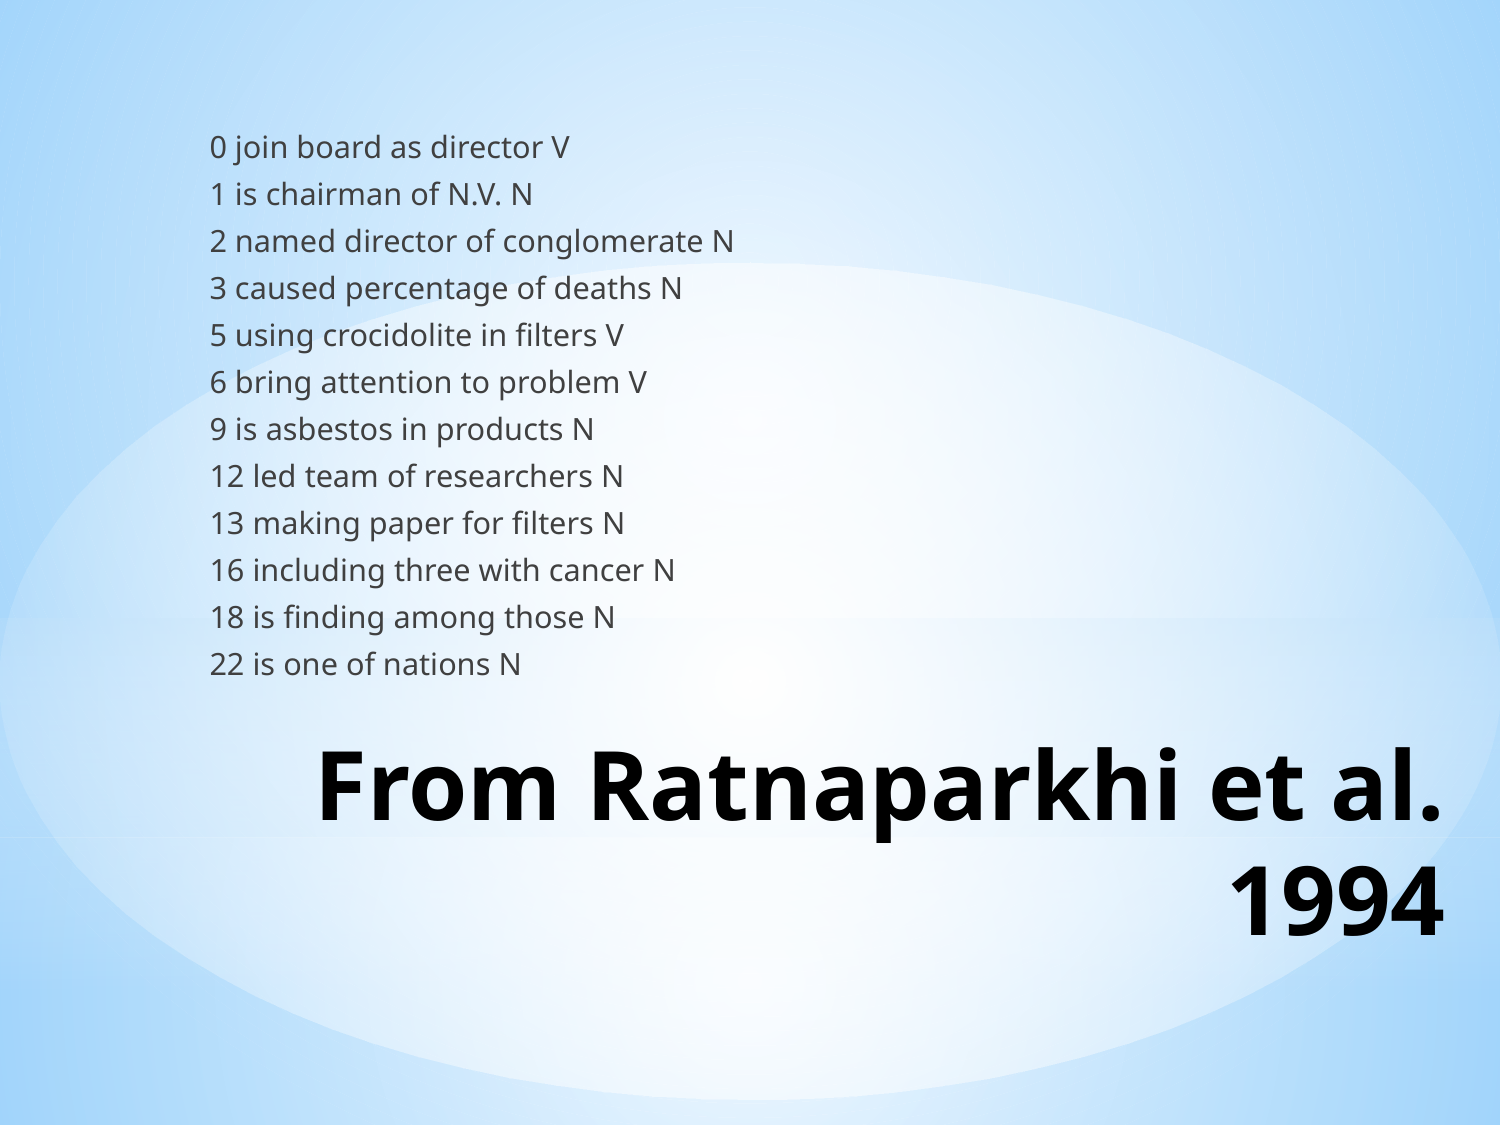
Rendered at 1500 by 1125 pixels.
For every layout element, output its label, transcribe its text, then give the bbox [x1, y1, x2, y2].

title From Ratnaparkhi et al. 1994 [97, 717, 1461, 905]
list 0 join board as director V 1 is chairman of N.V. N 2 named director of conglomerate N 3 caused percentage of deaths N 5 using crocidolite in filters V 6 bring attention to problem V 9 is asbestos in products N 12 led team of researchers N 13 making paper for filters N 16 including three with cancer N 18 is finding among those N 22 is one of nations N [187, 120, 1238, 690]
